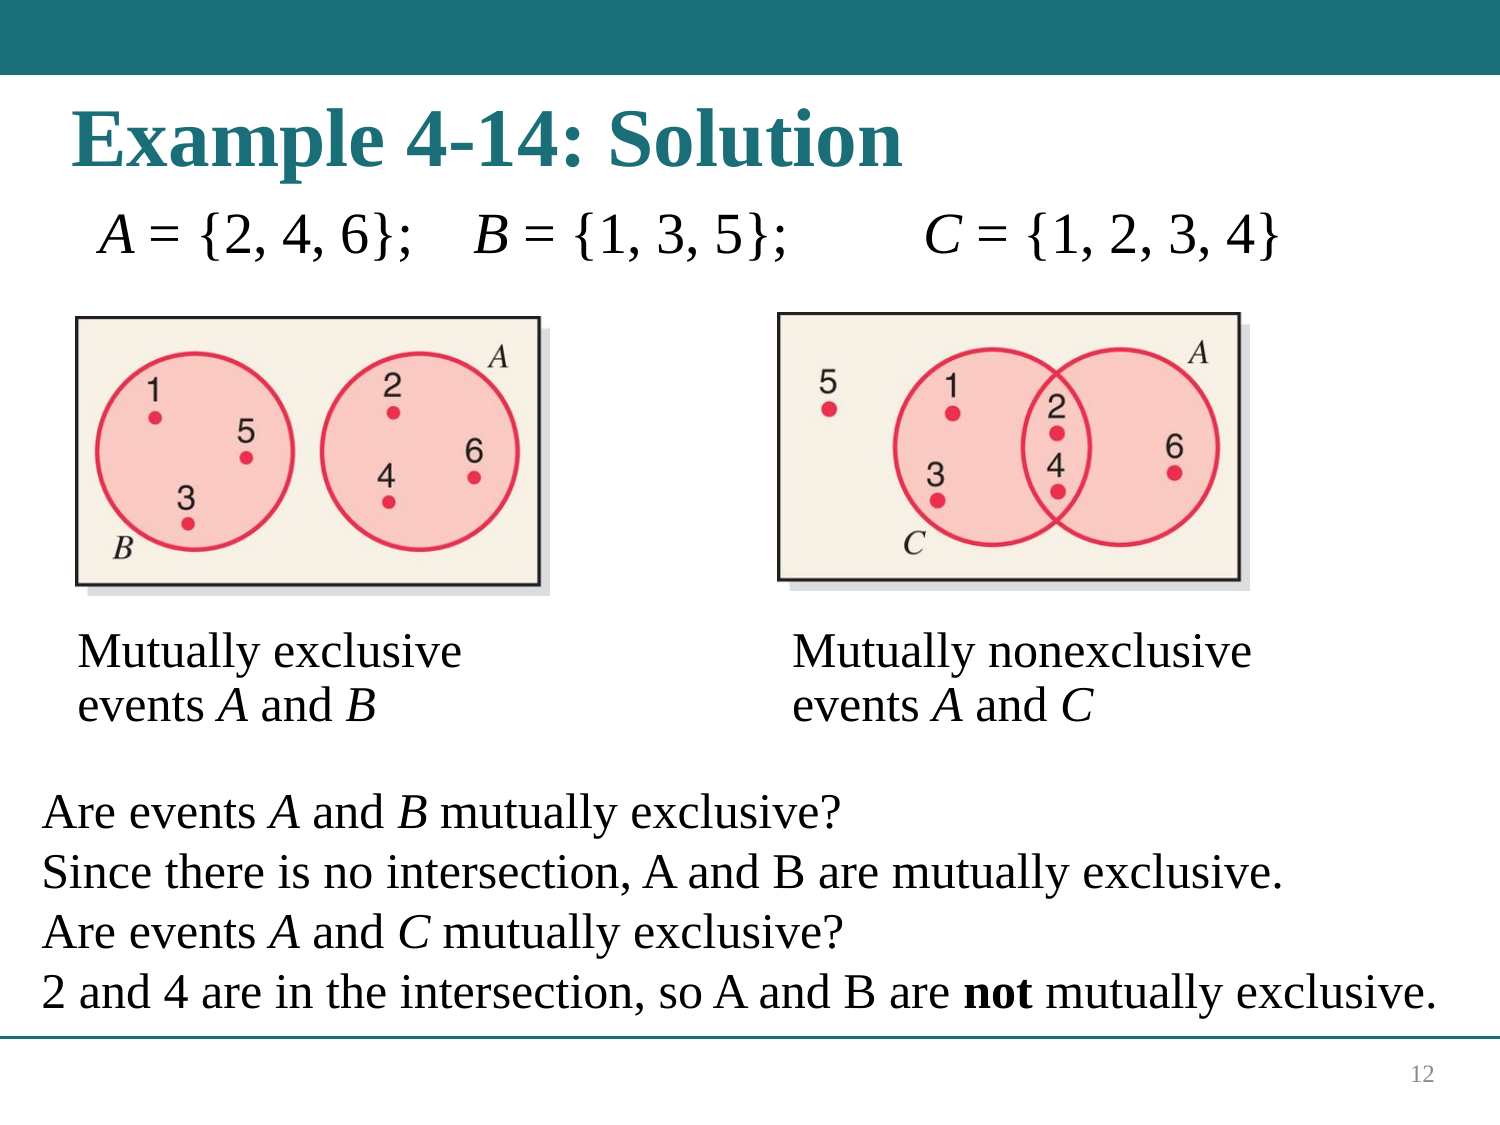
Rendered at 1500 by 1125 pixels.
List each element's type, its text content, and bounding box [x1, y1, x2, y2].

slide_number 12 [1059, 1042, 1450, 1103]
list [75, 316, 550, 596]
list Mutually exclusive events A and B [62, 616, 497, 738]
title Example 4-14: Solution [56, 87, 1457, 225]
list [777, 312, 1250, 591]
text_box A = {2, 4, 6}; B = {1, 3, 5}; C = {1, 2, 3, 4} [26, 187, 1414, 273]
text_box Are events A and B mutually exclusive? Since there is no intersection, A and B are mutually exclusive. Are events A and C mutually exclusive? 2 and 4 are in the intersection, so A and B are not mutually exclusive. [26, 771, 1475, 1026]
list Mutually nonexclusive events A and C [777, 616, 1278, 739]
